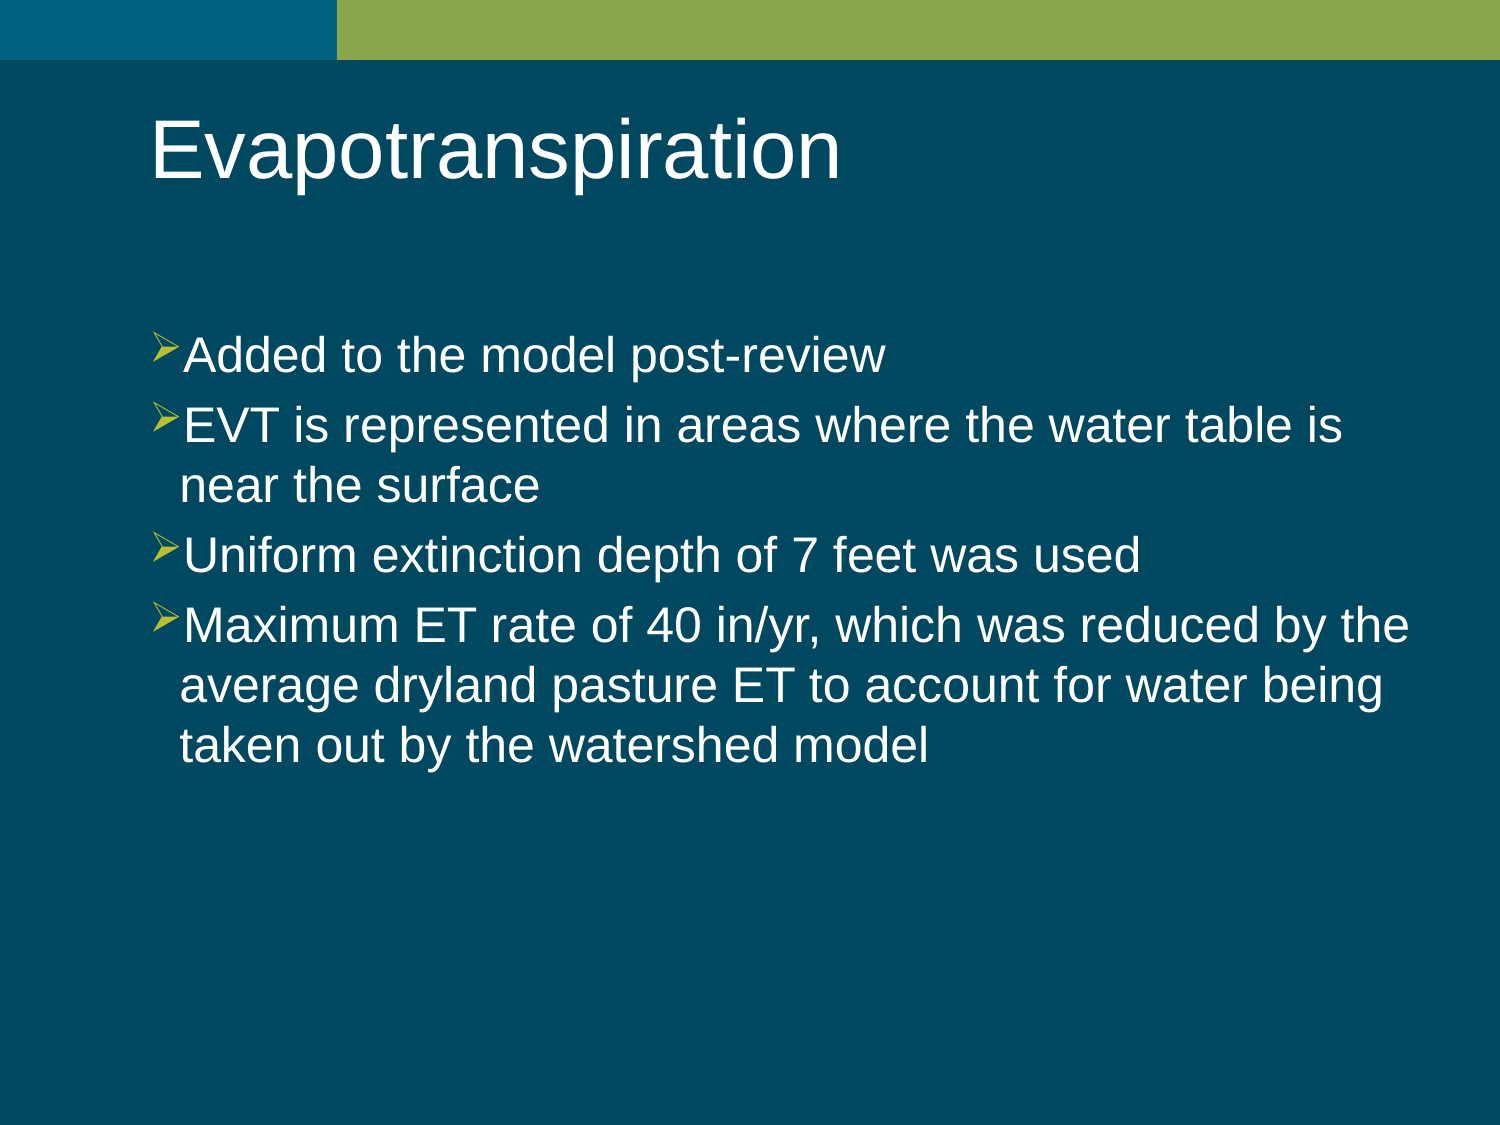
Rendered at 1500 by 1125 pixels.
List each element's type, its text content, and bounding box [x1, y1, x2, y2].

text_box Added to the model post-review EVT is represented in areas where the water table is near the surface Uniform extinction depth of 7 feet was used Maximum ET rate of 40 in/yr, which was reduced by the average dryland pasture ET to account for water being taken out by the watershed model [134, 314, 1473, 1069]
text_box Evapotranspiration [134, 87, 1223, 203]
